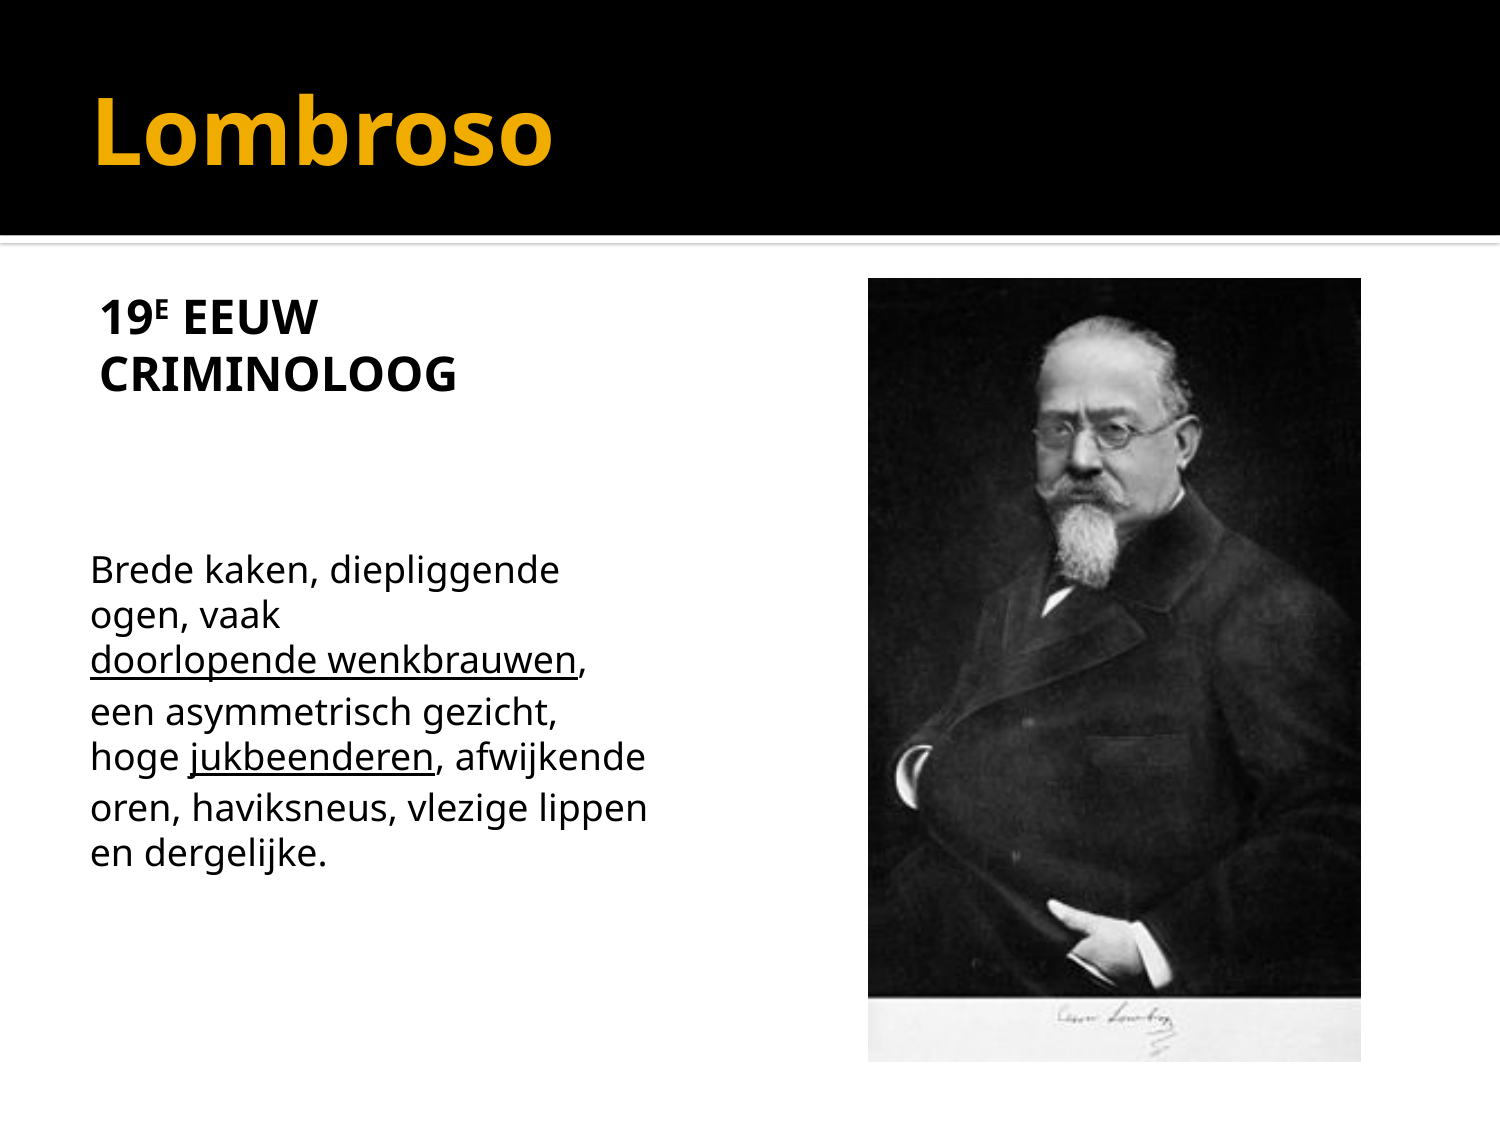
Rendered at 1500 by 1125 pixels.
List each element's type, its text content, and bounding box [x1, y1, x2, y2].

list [868, 278, 1361, 1062]
text_box Brede kaken, diepliggende ogen, vaak doorlopende wenkbrauwen, een asymmetrisch gezicht, hoge jukbeenderen, afwijkende oren, haviksneus, vlezige lippen en dergelijke. [74, 539, 670, 881]
title Lombroso [75, 24, 1425, 231]
list 19e eeuw Criminoloog [75, 278, 668, 459]
